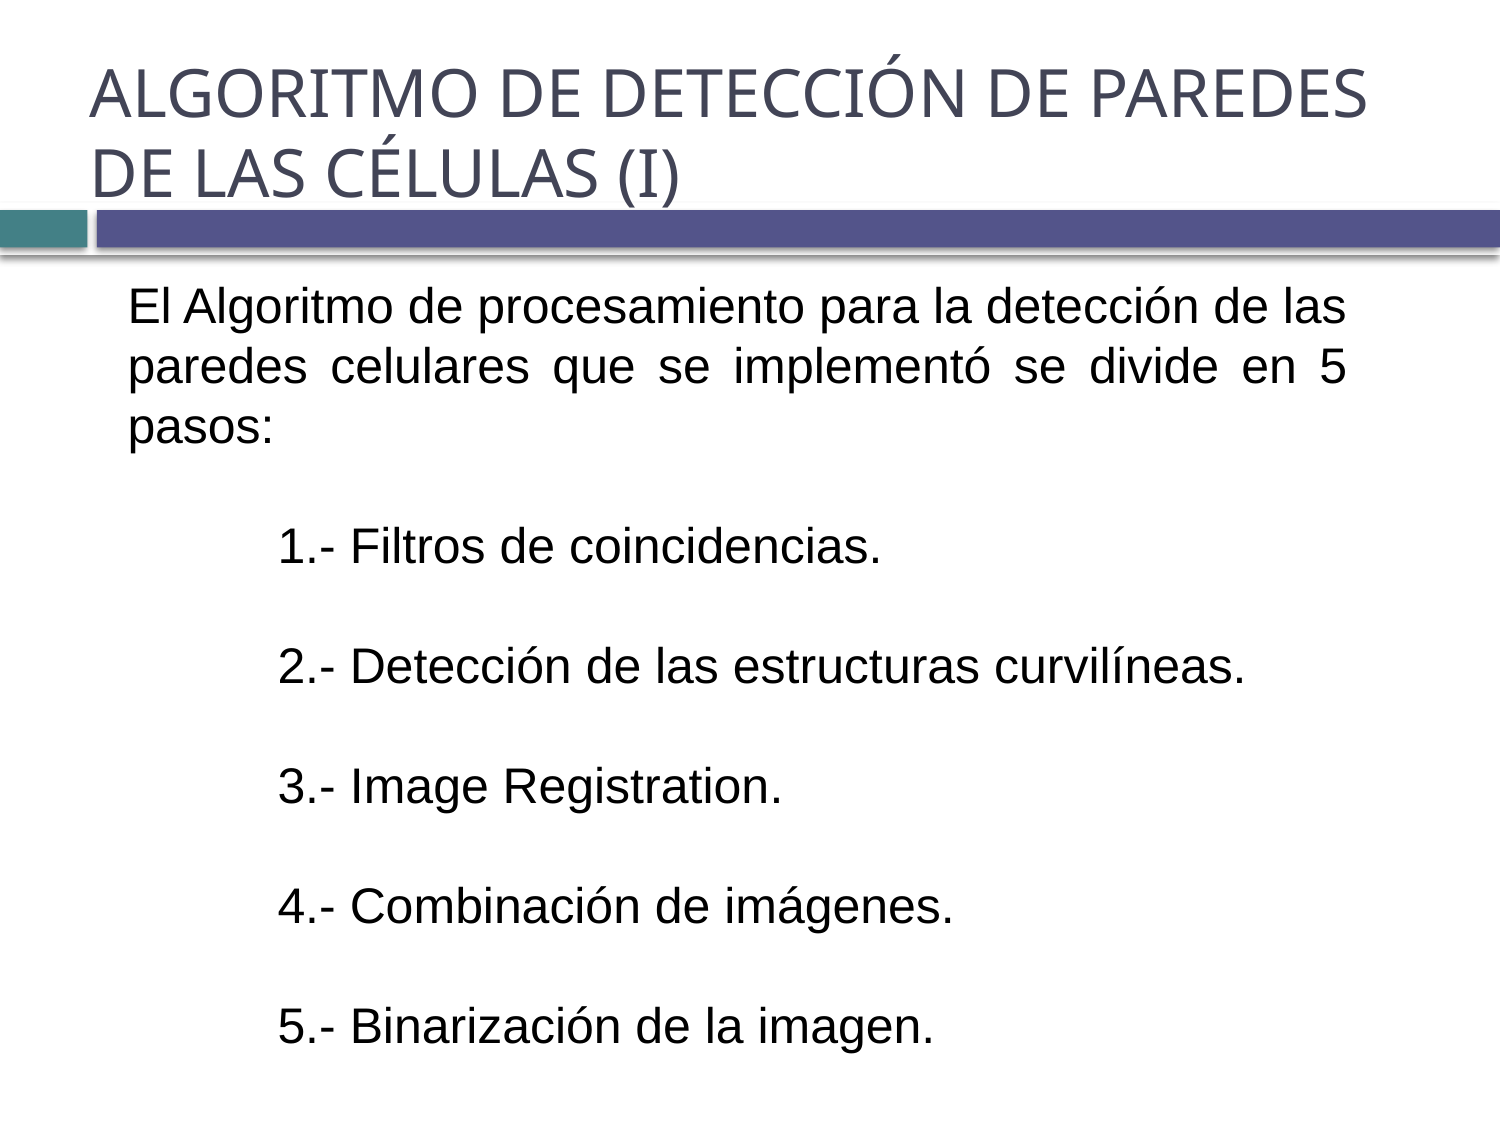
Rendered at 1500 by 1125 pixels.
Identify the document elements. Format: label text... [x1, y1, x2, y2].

title Algoritmo de Detección de paredes de las células (I) [75, 37, 1393, 225]
text_box El Algoritmo de procesamiento para la detección de las paredes celulares que se implementó se divide en 5 pasos: 1.- Filtros de coincidencias. 2.- Detección de las estructuras curvilíneas. 3.- Image Registration. 4.- Combinación de imágenes. 5.- Binarización de la imagen. [112, 266, 1363, 1062]
